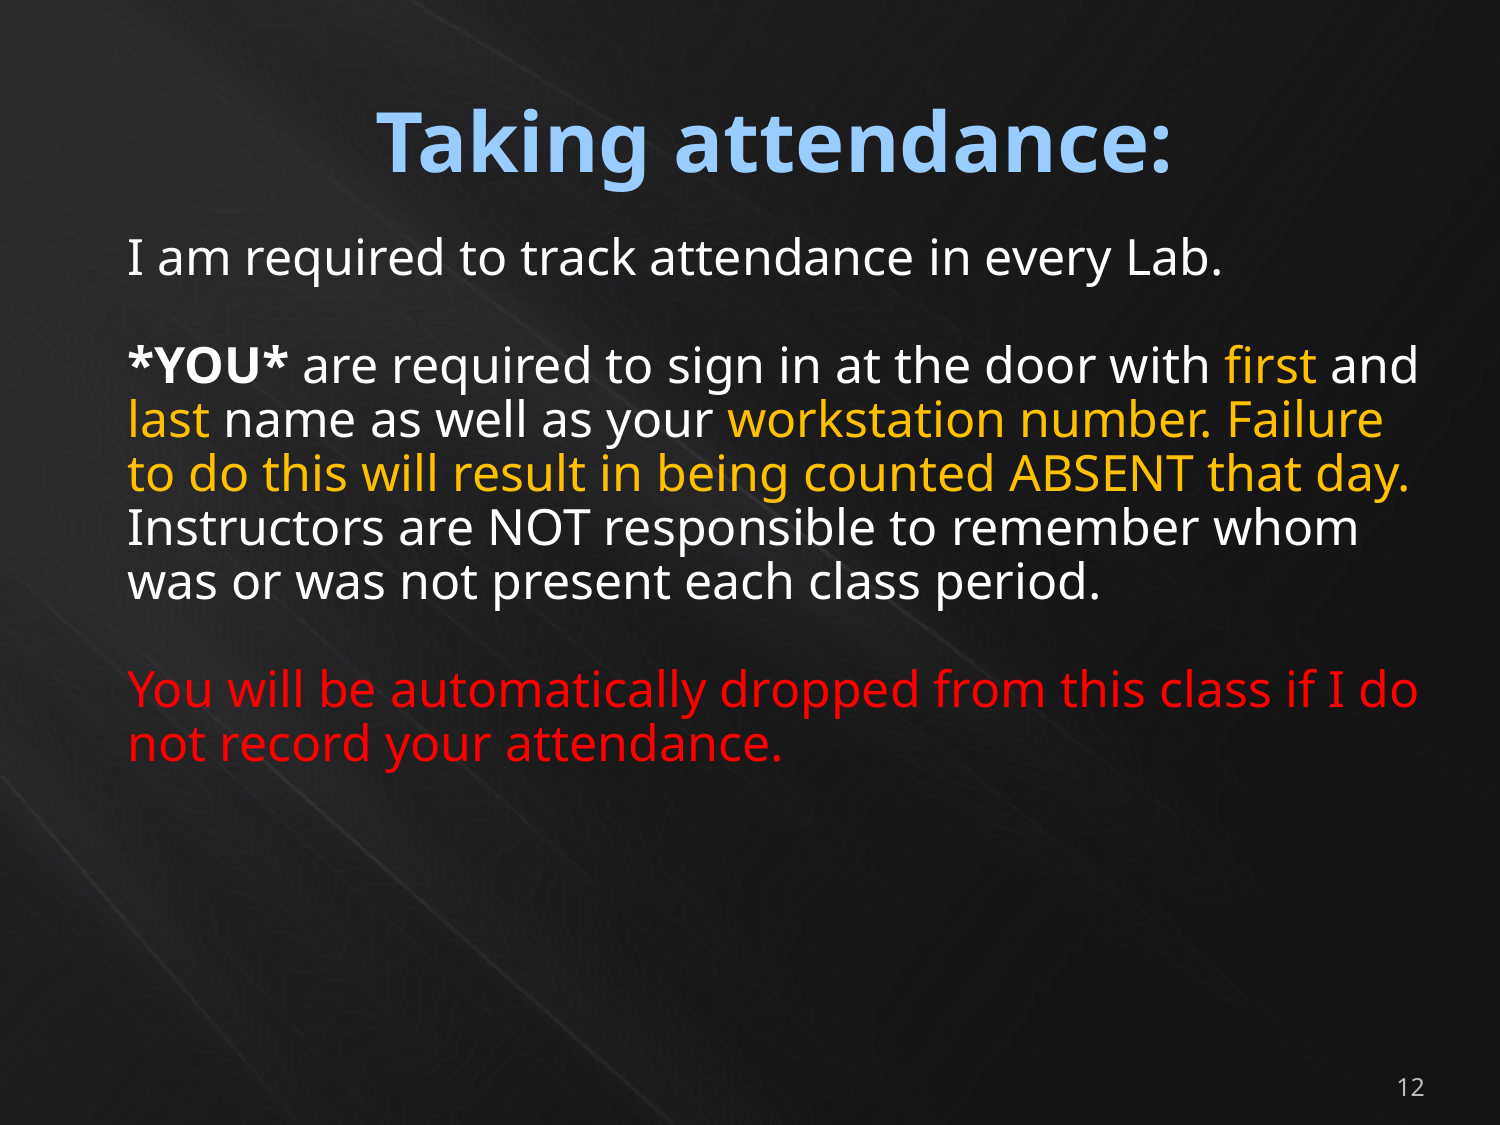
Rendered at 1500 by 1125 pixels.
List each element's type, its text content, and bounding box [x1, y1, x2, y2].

picture [0, 0, 1500, 1125]
slide_number 12 [1299, 1052, 1425, 1113]
text_box I am required to track attendance in every Lab. *YOU* are required to sign in at the door with first and last name as well as your workstation number. Failure to do this will result in being counted ABSENT that day. Instructors are NOT responsible to remember whom was or was not present each class period. You will be automatically dropped from this class if I do not record your attendance. [37, 224, 1438, 942]
title Taking attendance: [0, 45, 1475, 233]
